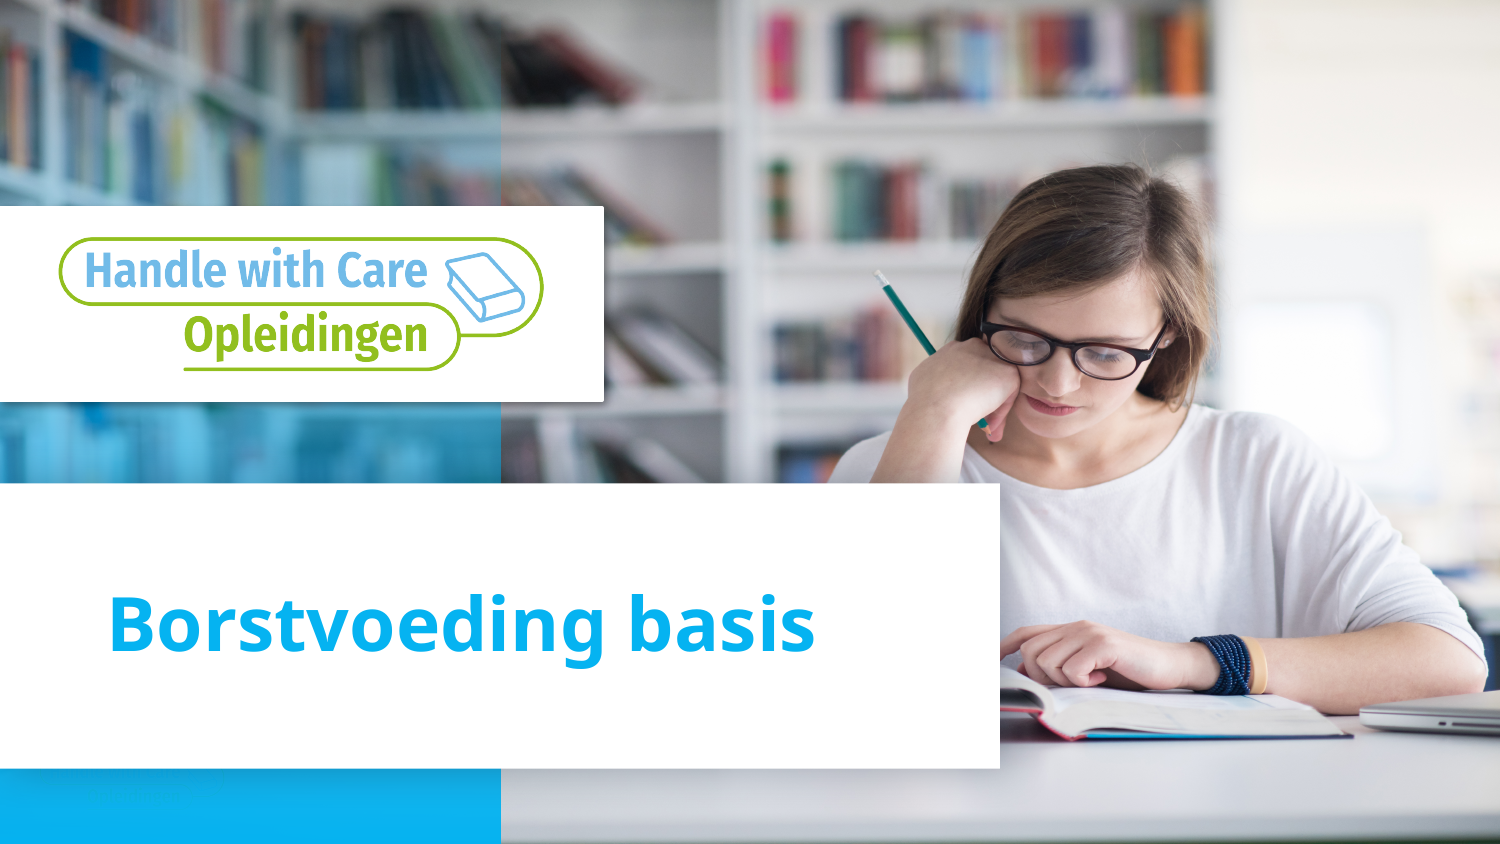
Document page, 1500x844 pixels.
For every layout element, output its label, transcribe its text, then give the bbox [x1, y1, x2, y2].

text_box Borstvoeding basis [52, 569, 1030, 674]
picture [209, 769, 221, 773]
text_box [0, 206, 604, 402]
picture [190, 769, 205, 773]
picture [52, 234, 550, 374]
picture [0, 0, 1500, 844]
